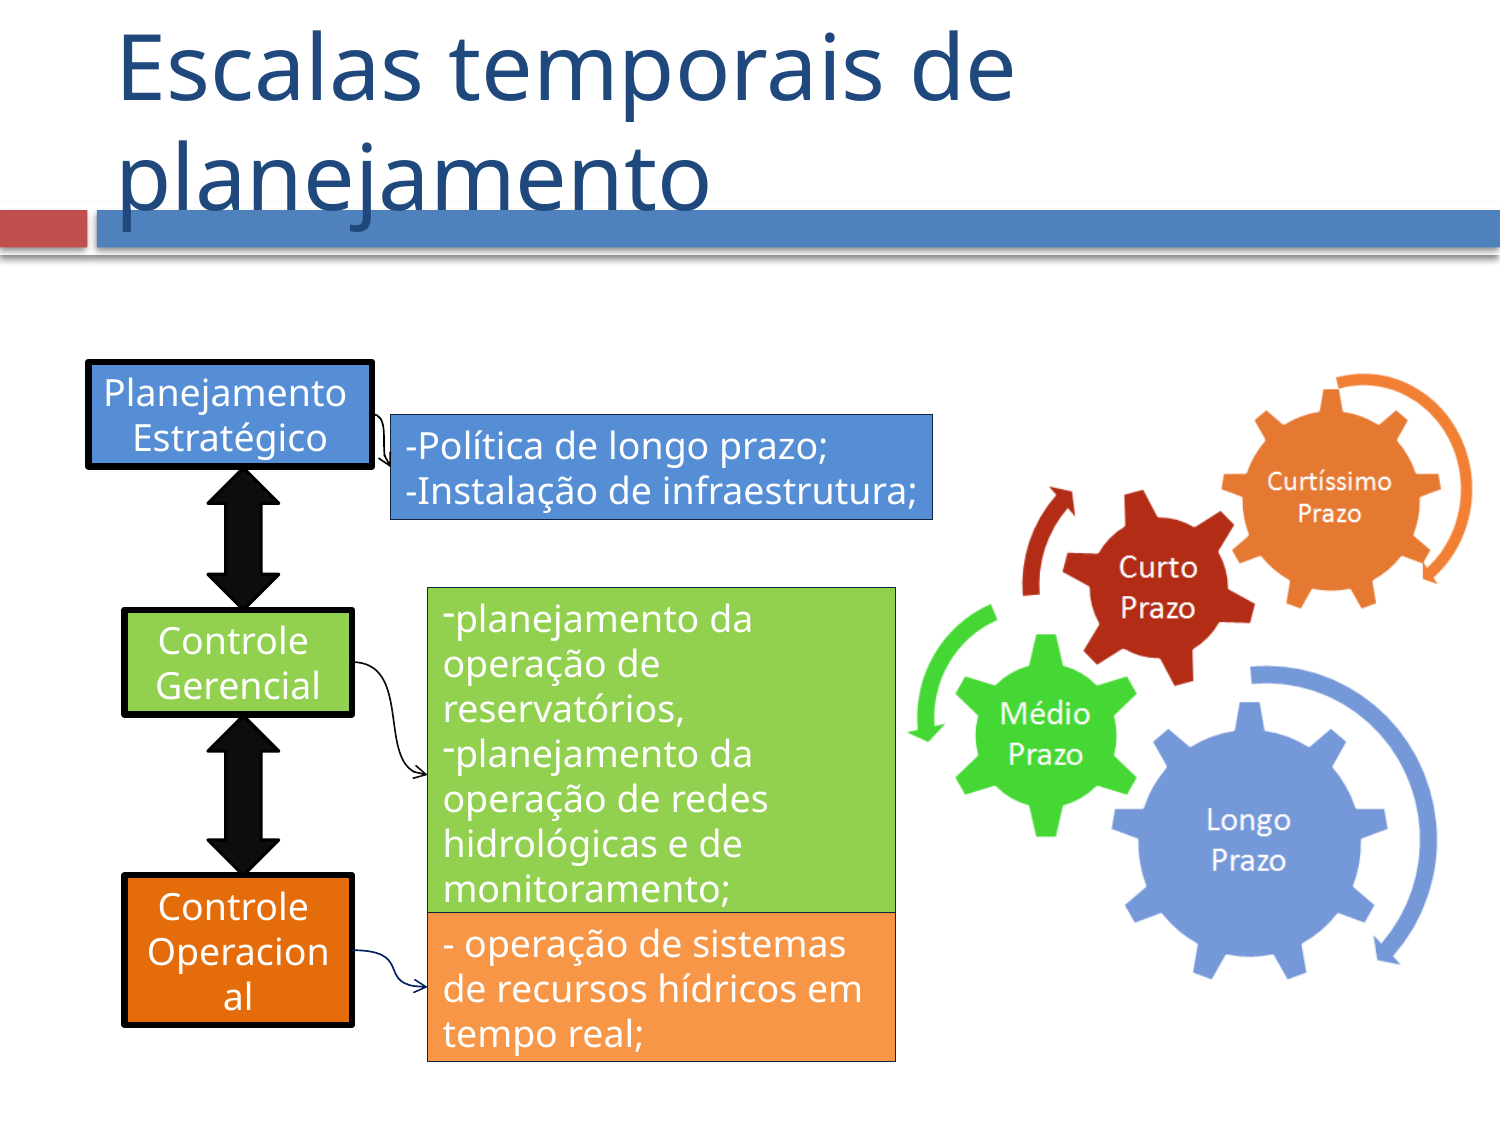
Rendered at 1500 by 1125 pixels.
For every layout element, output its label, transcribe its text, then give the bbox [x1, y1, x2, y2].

text_box Controle Operacional [124, 875, 352, 1026]
text_box -Política de longo prazo; -Instalação de infraestrutura; [390, 414, 889, 520]
text_box [206, 466, 281, 611]
text_box [206, 714, 281, 877]
picture [895, 361, 1481, 989]
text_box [351, 414, 428, 469]
text_box - operação de sistemas de recursos hídricos em tempo real; [427, 912, 896, 1062]
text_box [351, 662, 428, 732]
title Escalas temporais de planejamento [100, 37, 1438, 200]
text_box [351, 928, 428, 989]
text_box Controle Gerencial [124, 609, 352, 715]
text_box Planejamento Estratégico [88, 361, 373, 467]
text_box planejamento da operação de reservatórios, planejamento da operação de redes hidrológicas e de monitoramento; orçamentos anuais [427, 587, 889, 912]
